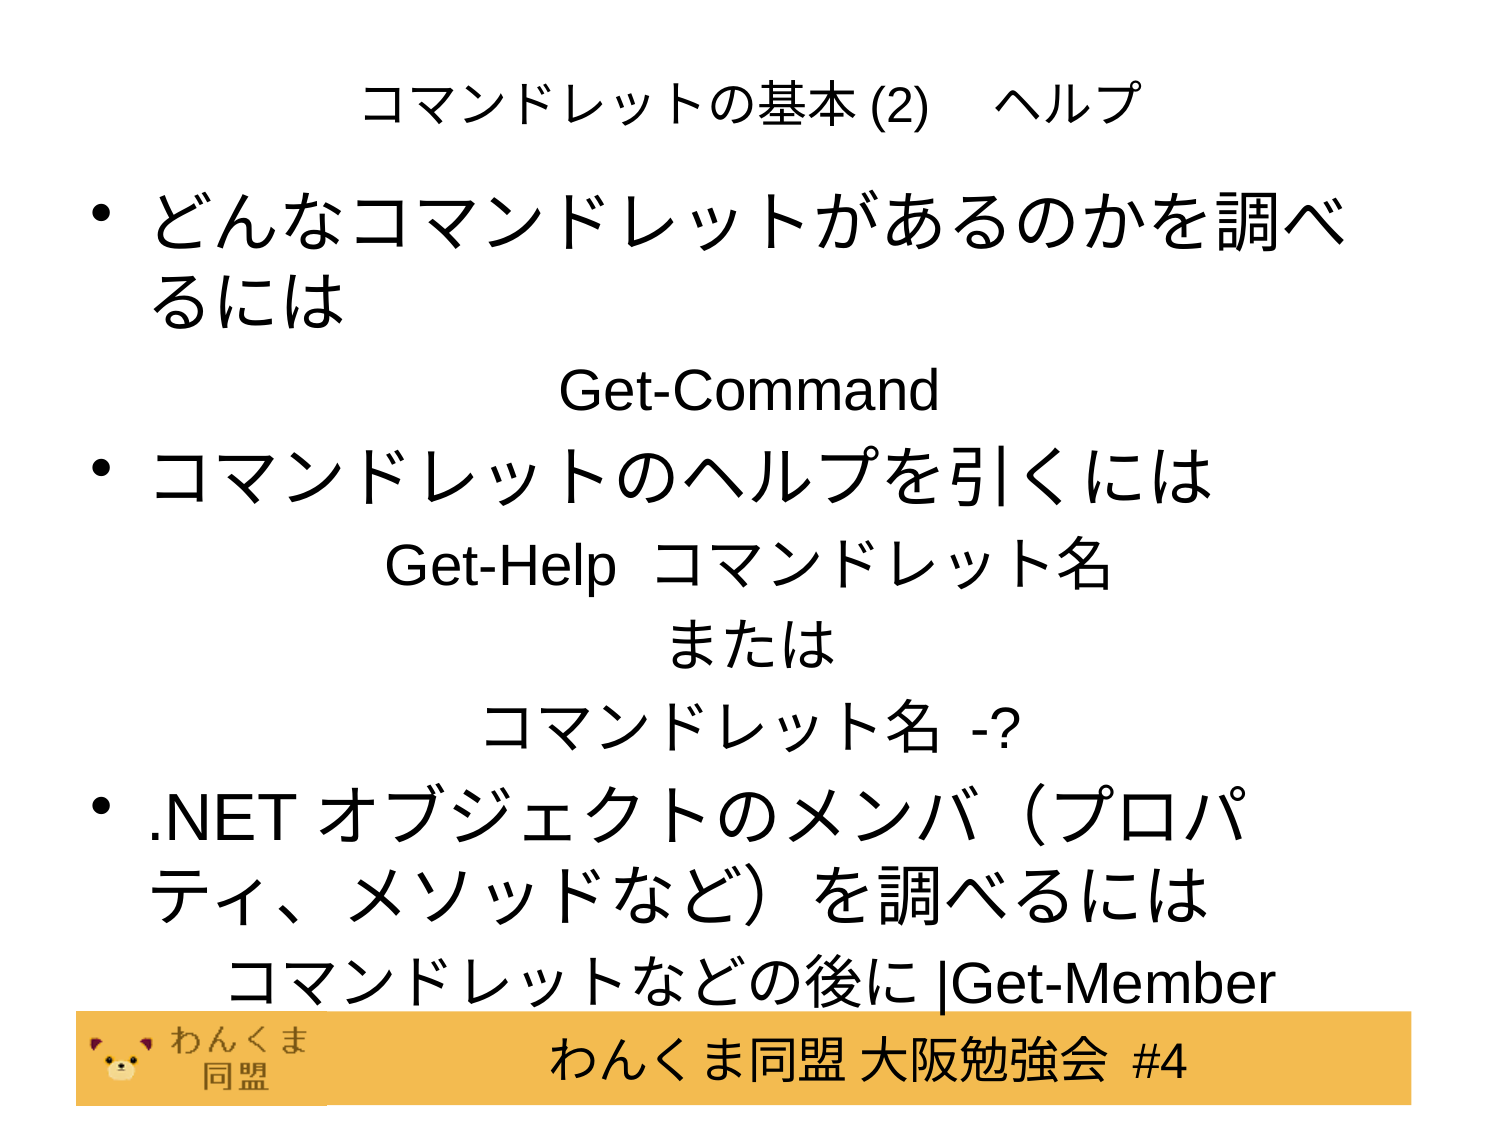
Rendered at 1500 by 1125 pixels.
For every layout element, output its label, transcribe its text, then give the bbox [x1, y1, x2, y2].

picture [76, 1011, 324, 1106]
list どんなコマンドレットがあるのかを調べるには Get-Command コマンドレットのヘルプを引くには Get-Help コマンドレット名 または コマンドレット名 -? .NETオブジェクトのメンバ（プロパティ、メソッドなど）を調べるには コマンドレットなどの後に|Get-Member [74, 172, 1426, 1006]
title コマンドレットの基本(2) ヘルプ [74, 44, 1426, 162]
